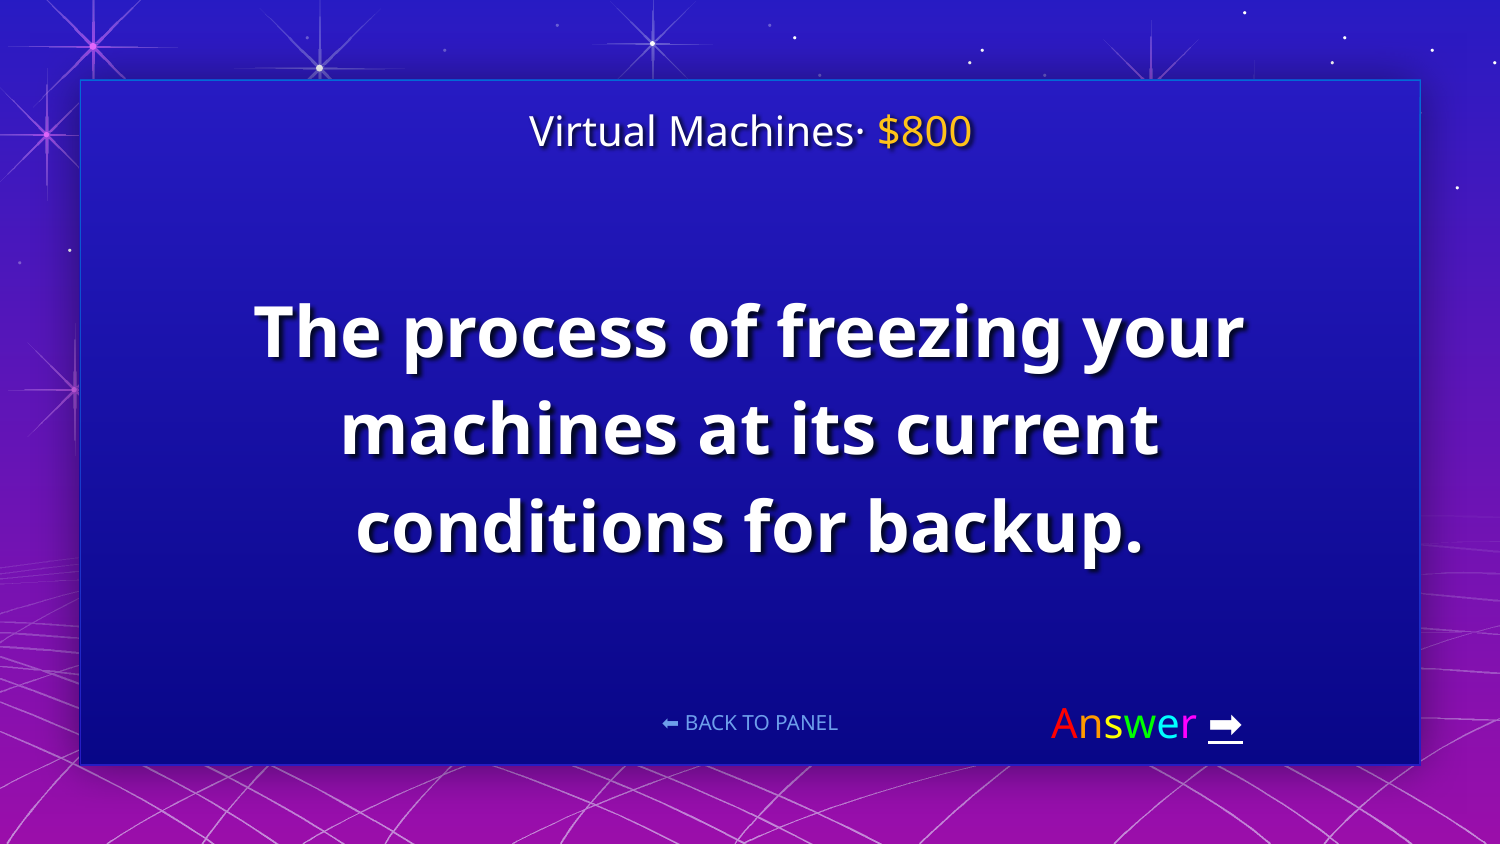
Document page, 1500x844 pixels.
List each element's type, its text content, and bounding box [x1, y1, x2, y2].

subtitle Virtual Machines· $800 [170, 105, 1332, 178]
text_box Answer ➡️ [1036, 681, 1418, 769]
title The process of freezing your machines at its current conditions for backup. [169, 158, 1331, 682]
